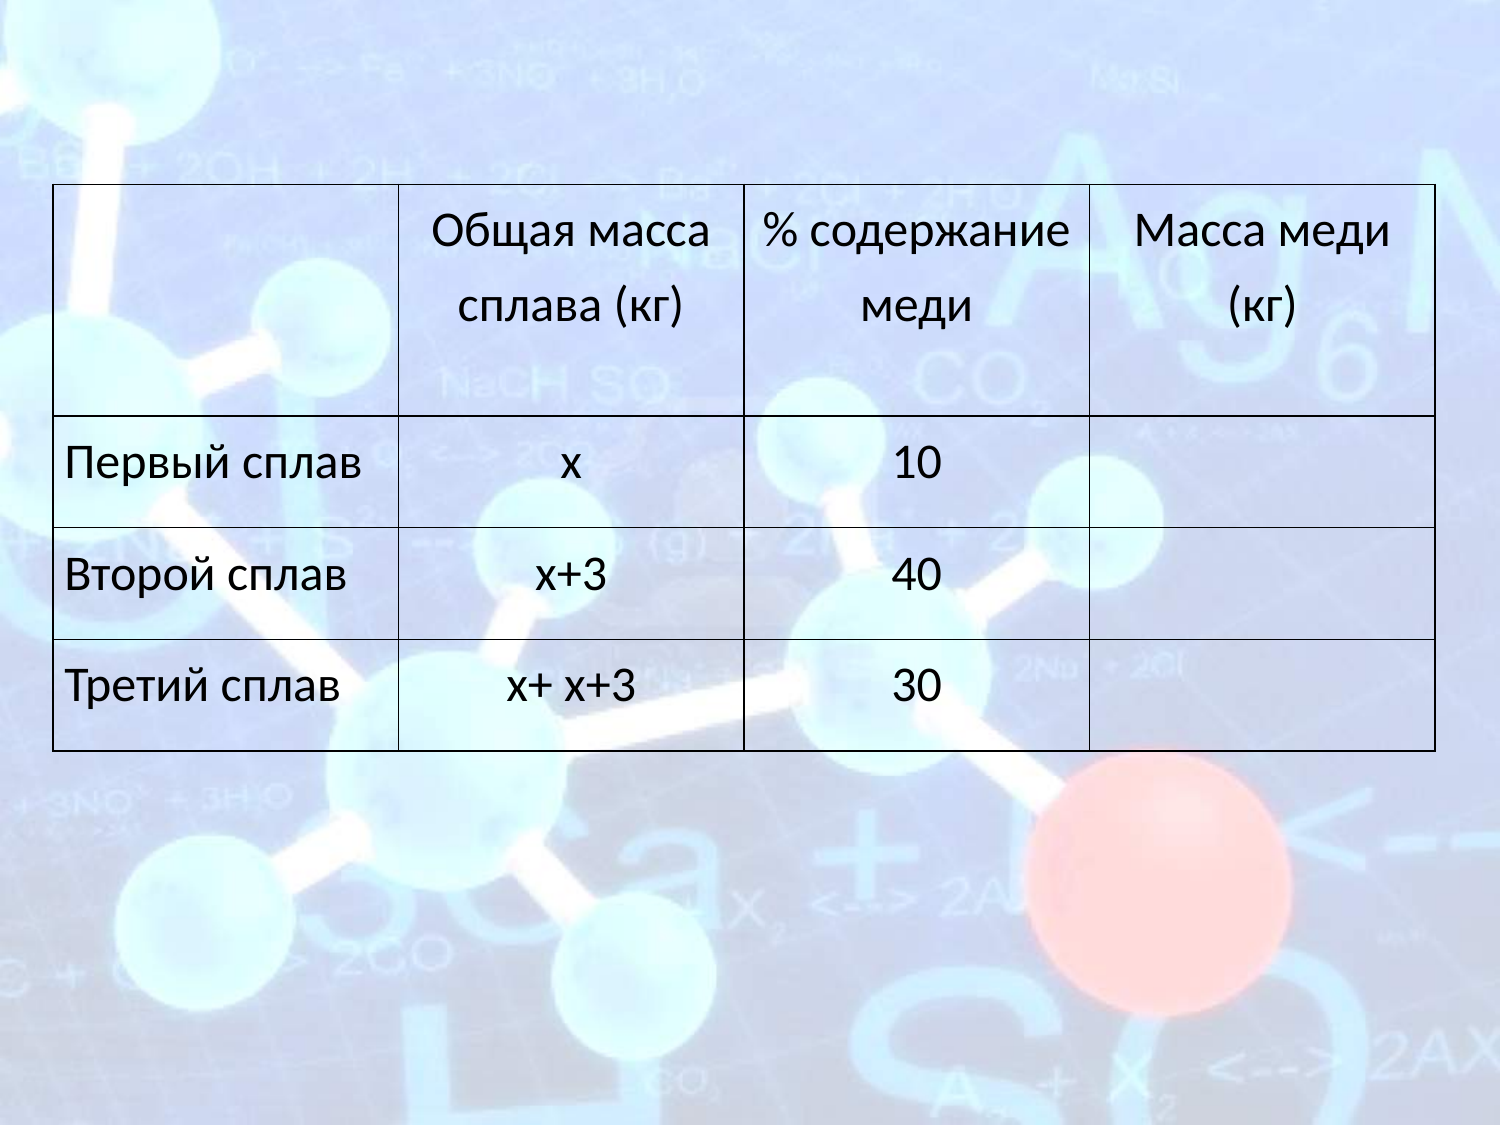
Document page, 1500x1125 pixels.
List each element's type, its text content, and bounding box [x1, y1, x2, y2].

table_cell 40 [745, 528, 1089, 639]
table_cell [1090, 640, 1434, 750]
table_cell Второй сплав [54, 528, 398, 639]
table_cell Третий сплав [54, 640, 398, 750]
table_cell 10 [745, 417, 1089, 527]
table_header Масса меди (кг) [1090, 185, 1434, 415]
table_cell [1090, 417, 1434, 527]
table_cell 30 [745, 640, 1089, 750]
table_header Общая масса сплава (кг) [399, 185, 743, 415]
table_cell х+ х+3 [399, 640, 743, 750]
table_header [54, 185, 398, 415]
table_header % содержание меди [745, 185, 1089, 415]
table_cell х+3 [399, 528, 743, 639]
table_cell х [399, 417, 743, 527]
picture [0, 0, 1500, 1125]
table_cell [1090, 528, 1434, 639]
table_cell Первый сплав [54, 417, 398, 527]
